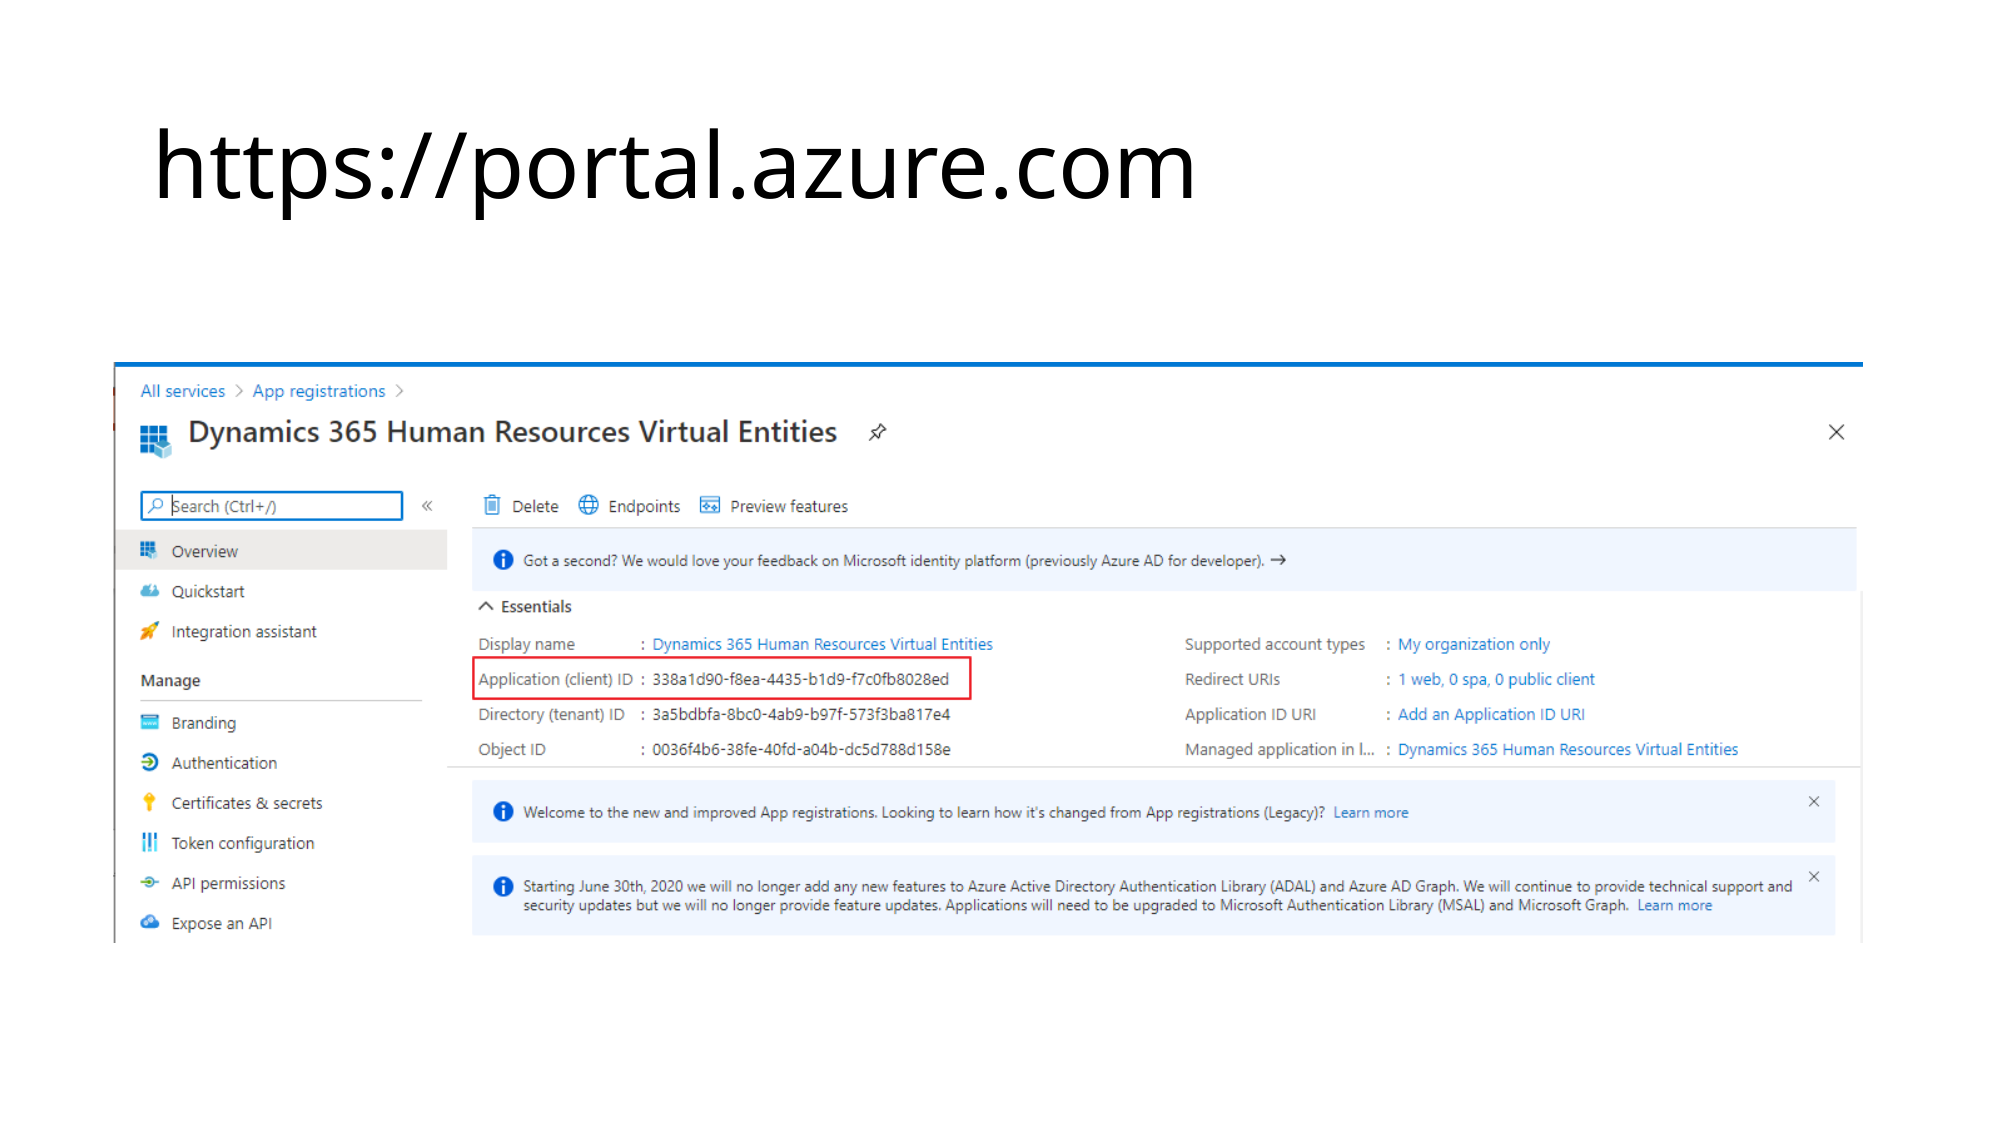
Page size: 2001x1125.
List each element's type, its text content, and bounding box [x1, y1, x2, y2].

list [113, 362, 1863, 943]
title https://portal.azure.com [137, 59, 1863, 278]
